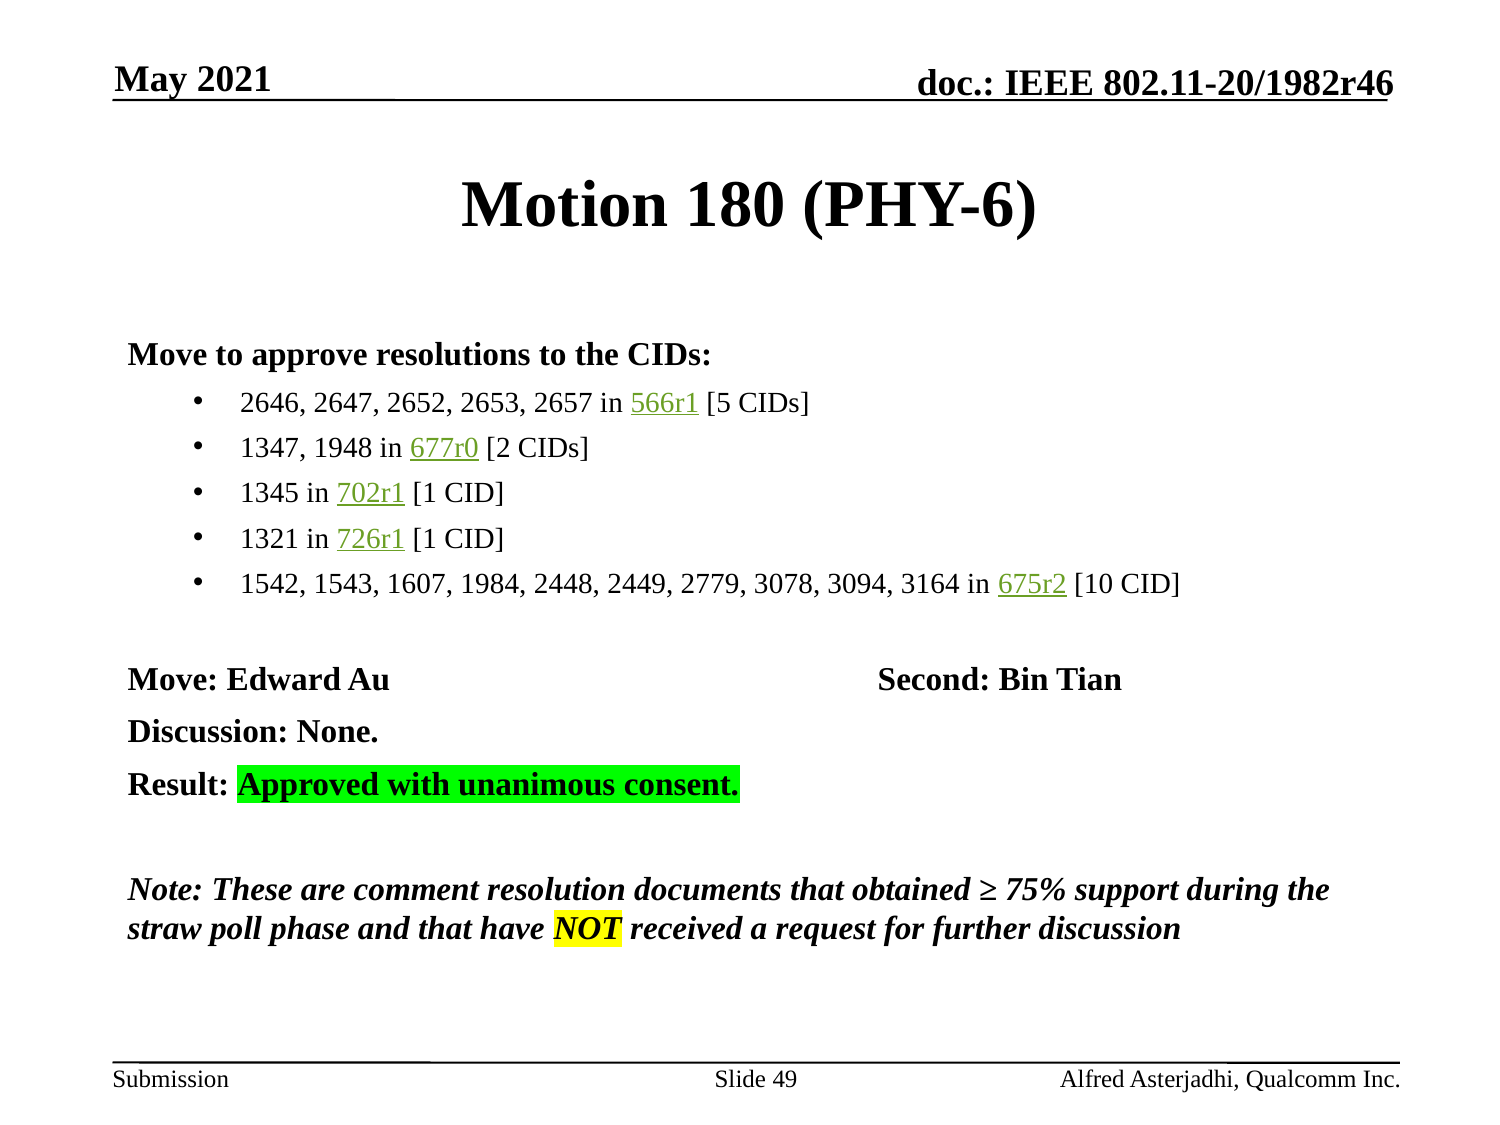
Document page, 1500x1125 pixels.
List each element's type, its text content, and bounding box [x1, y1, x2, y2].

title Motion 180 (PHY-6) [112, 112, 1388, 288]
footer Alfred Asterjadhi, Qualcomm Inc. [878, 1061, 1402, 1093]
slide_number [114, 54, 423, 100]
slide_number Slide 49 [712, 1061, 800, 1123]
list Move to approve resolutions to the CIDs: 2646, 2647, 2652, 2653, 2657 in 566r1 [5 CIDs] 1347, 1948 in 677r0 [2 CIDs] 1345 in 702r1 [1 CID] 1321 in 726r1 [1 CID] 1542, 1543, 1607, 1984, 2448, 2449, 2779, 3078, 3094, 3164 in 675r2 [10 CID] Move: Edward Au Second: Bin Tian Discussion: None. Result: Approved with unanimous consent. Note: These are comment resolution documents that obtained ≥ 75% support during the straw poll phase and that have NOT received a request for further discussion [112, 324, 1388, 1063]
